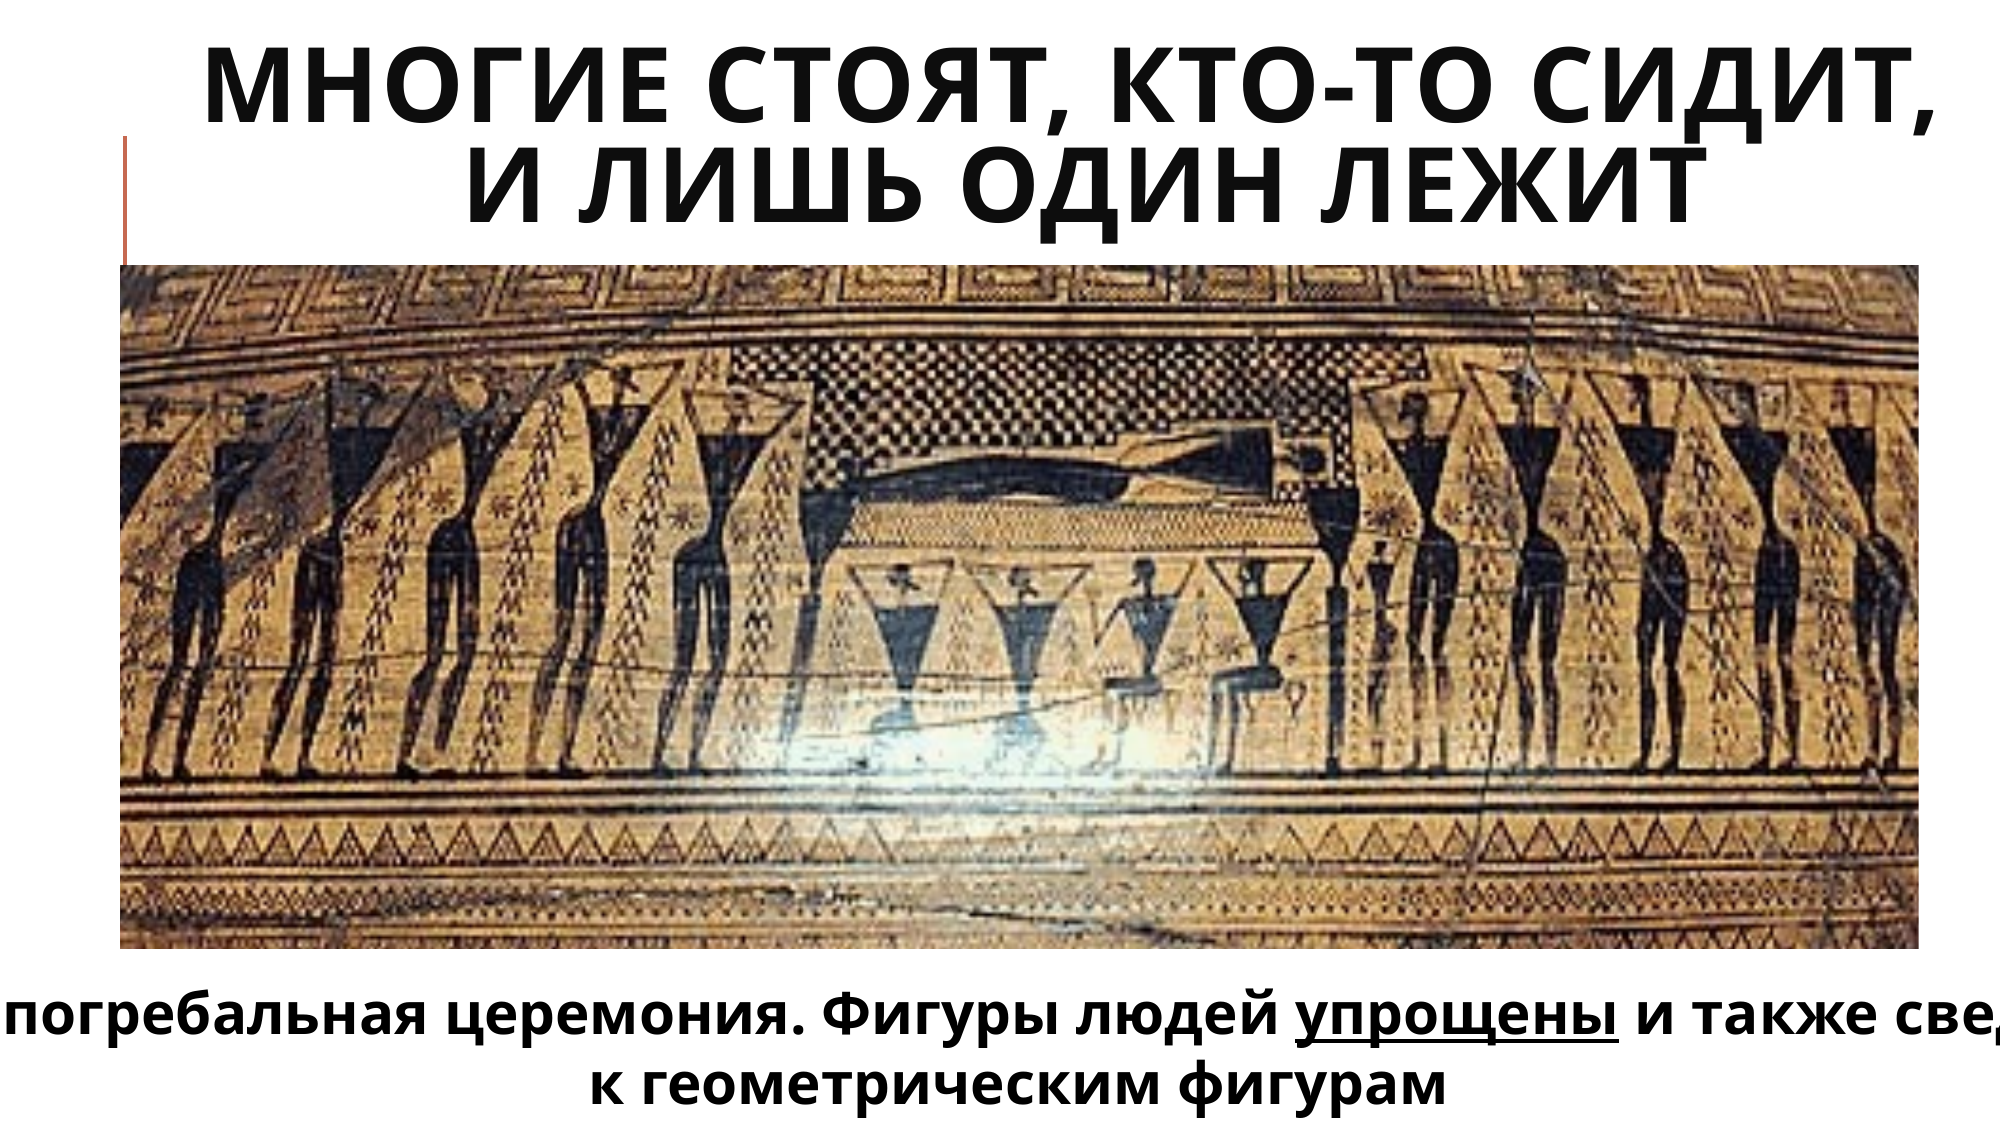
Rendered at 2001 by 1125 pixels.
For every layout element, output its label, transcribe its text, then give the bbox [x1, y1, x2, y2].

text_box Это погребальная церемония. Фигуры людей упрощены и также сведены к геометрическим фигурам [0, 968, 2000, 1124]
title Многие стоят, кто-то сидит, и лишь один лежит [172, 19, 2000, 266]
picture [119, 265, 1919, 949]
